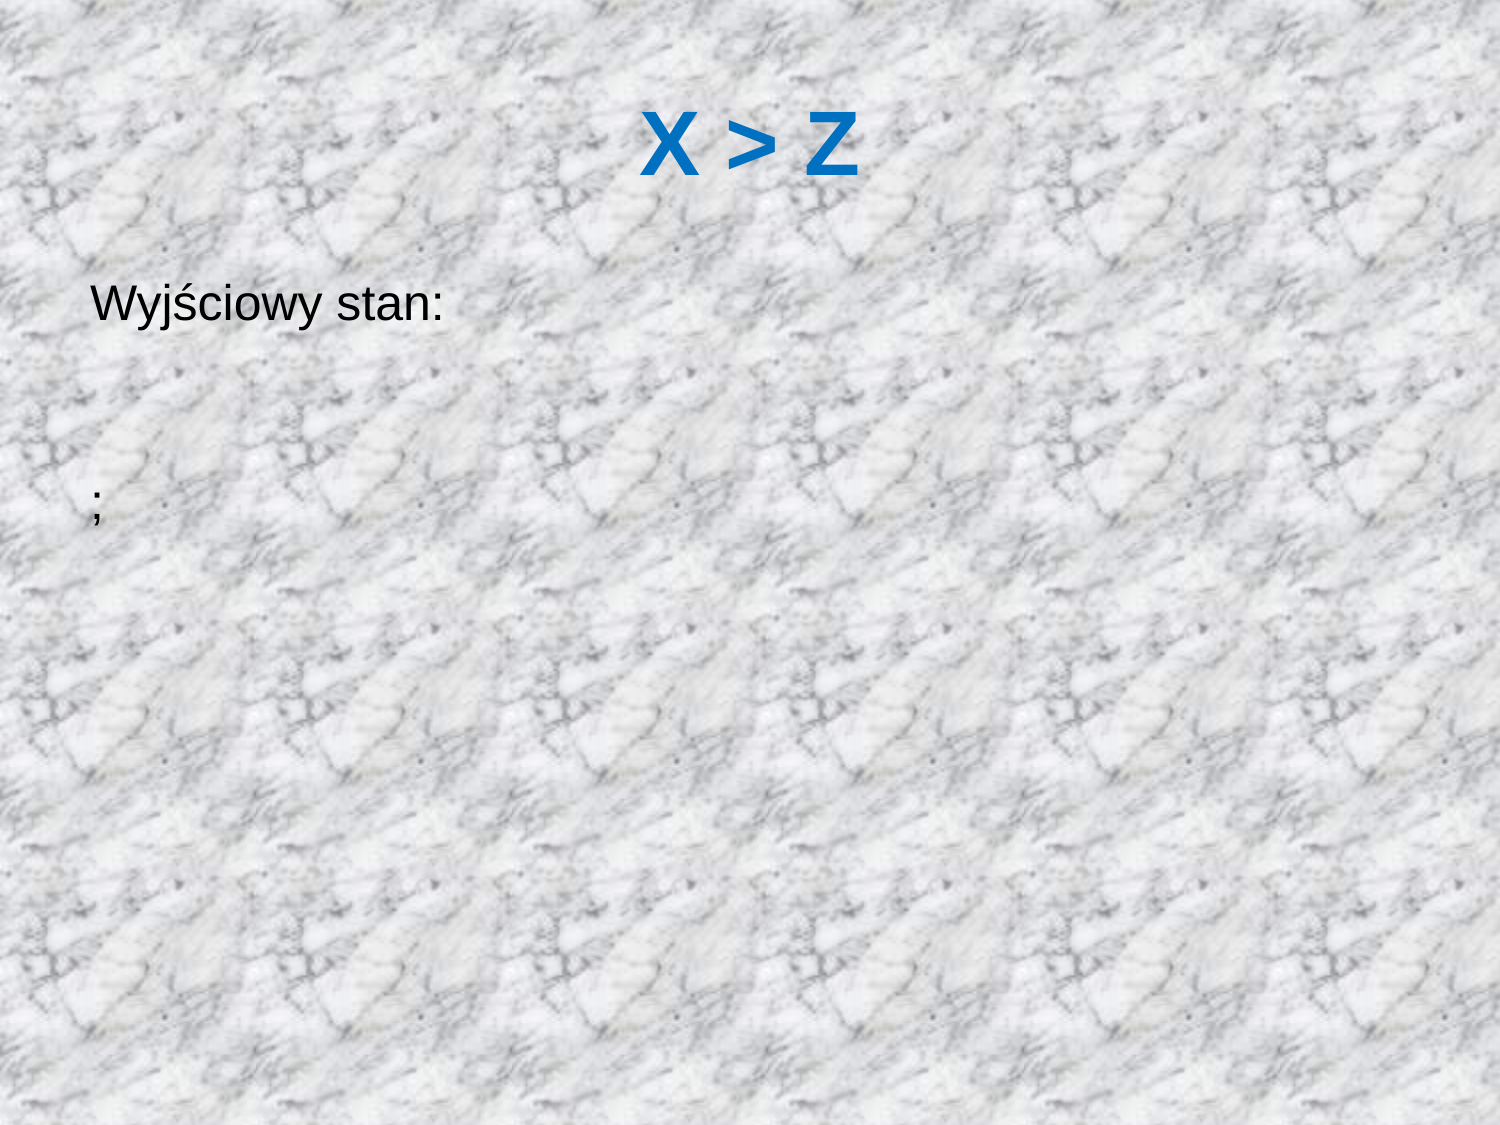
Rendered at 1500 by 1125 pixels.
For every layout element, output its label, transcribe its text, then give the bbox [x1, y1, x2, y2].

title X > Z [75, 45, 1425, 233]
picture [0, 0, 1500, 1125]
